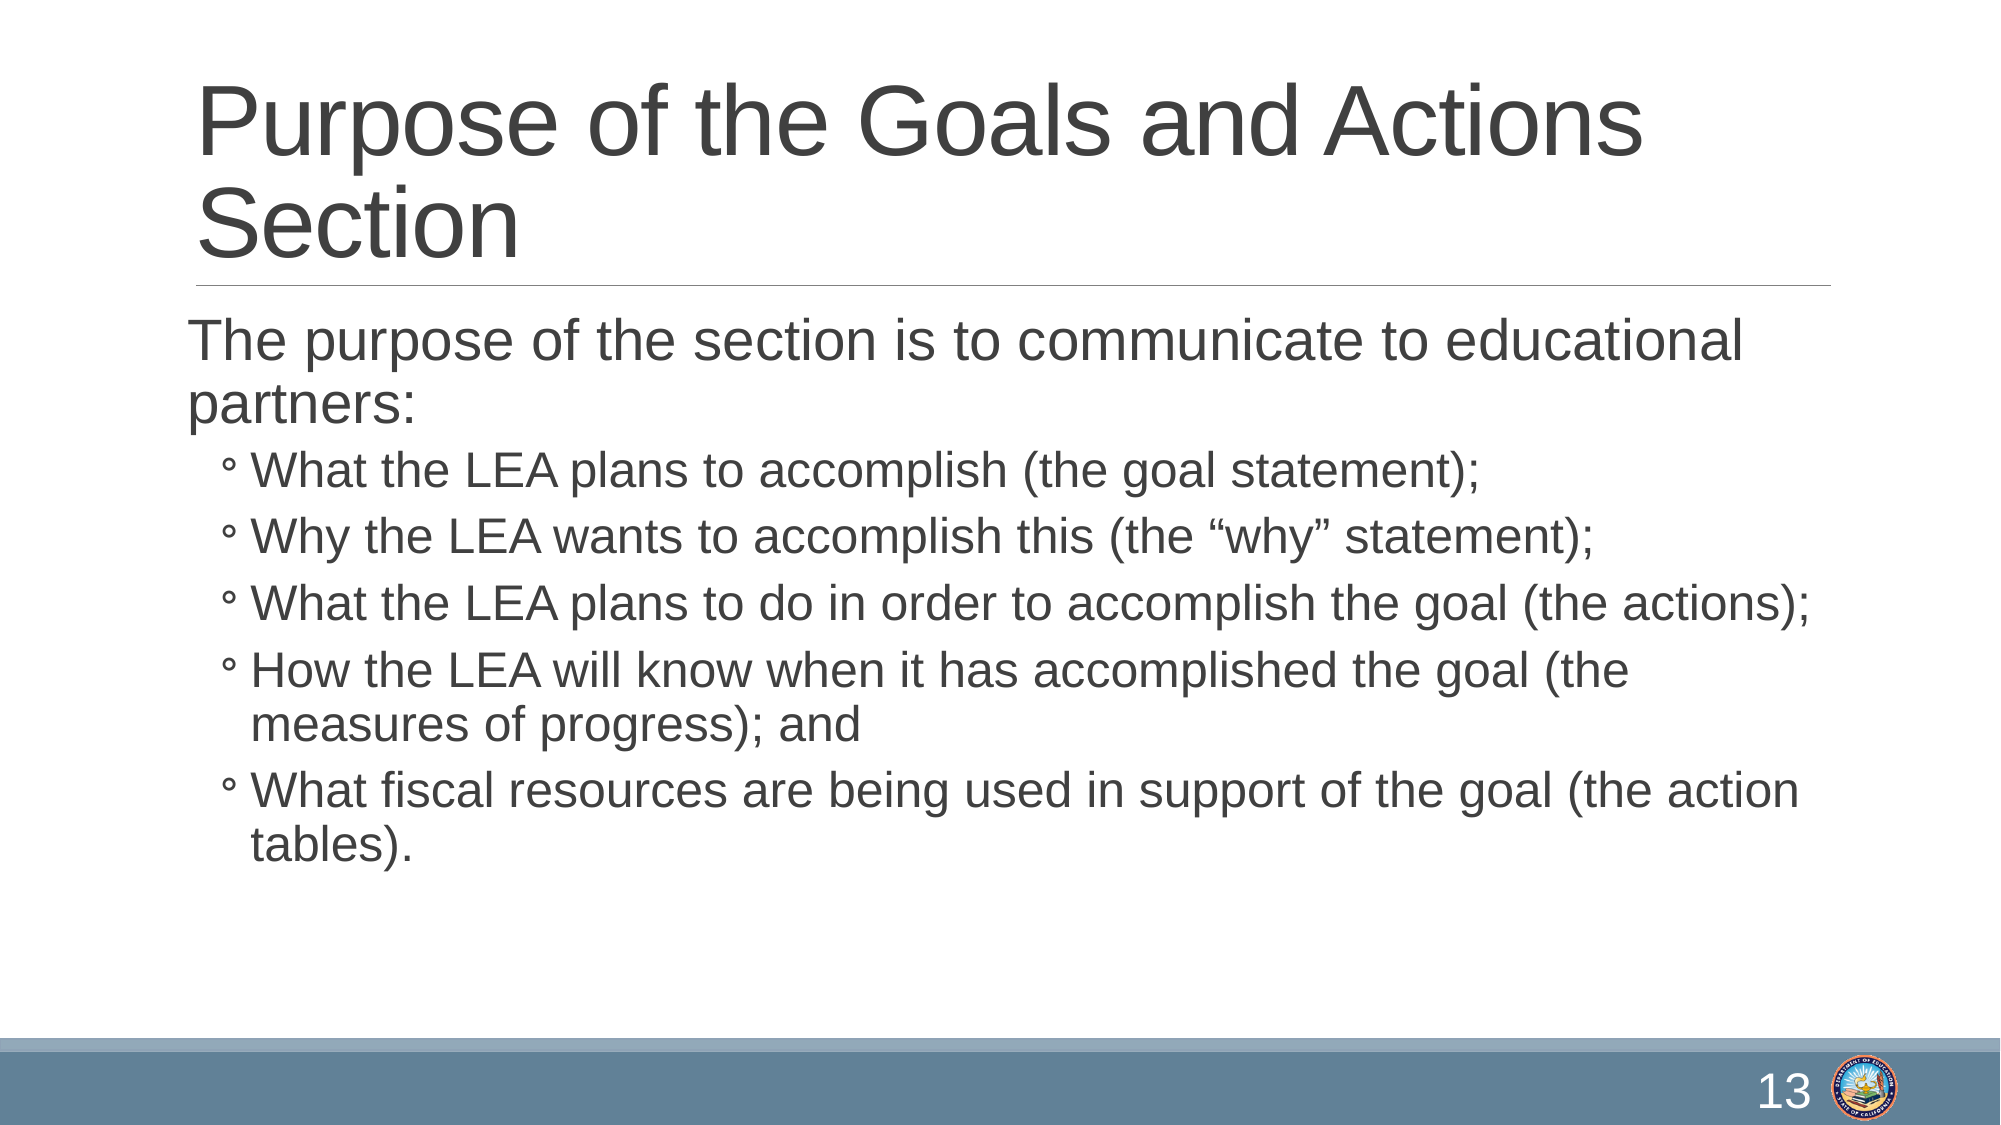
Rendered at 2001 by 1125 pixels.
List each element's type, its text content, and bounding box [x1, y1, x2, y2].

picture [1831, 1055, 1899, 1122]
slide_number 13 [1611, 1059, 1827, 1119]
title Purpose of the Goals and Actions Section [180, 47, 1830, 285]
list The purpose of the section is to communicate to educational partners: What the LEA plans to accomplish (the goal statement); Why the LEA wants to accomplish this (the “why” statement); What the LEA plans to do in order to accomplish the goal (the actions); How the LEA will know when it has accomplished the goal (the measures of progress); and What fiscal resources are being used in support of the goal (the action tables). [180, 302, 1830, 1018]
